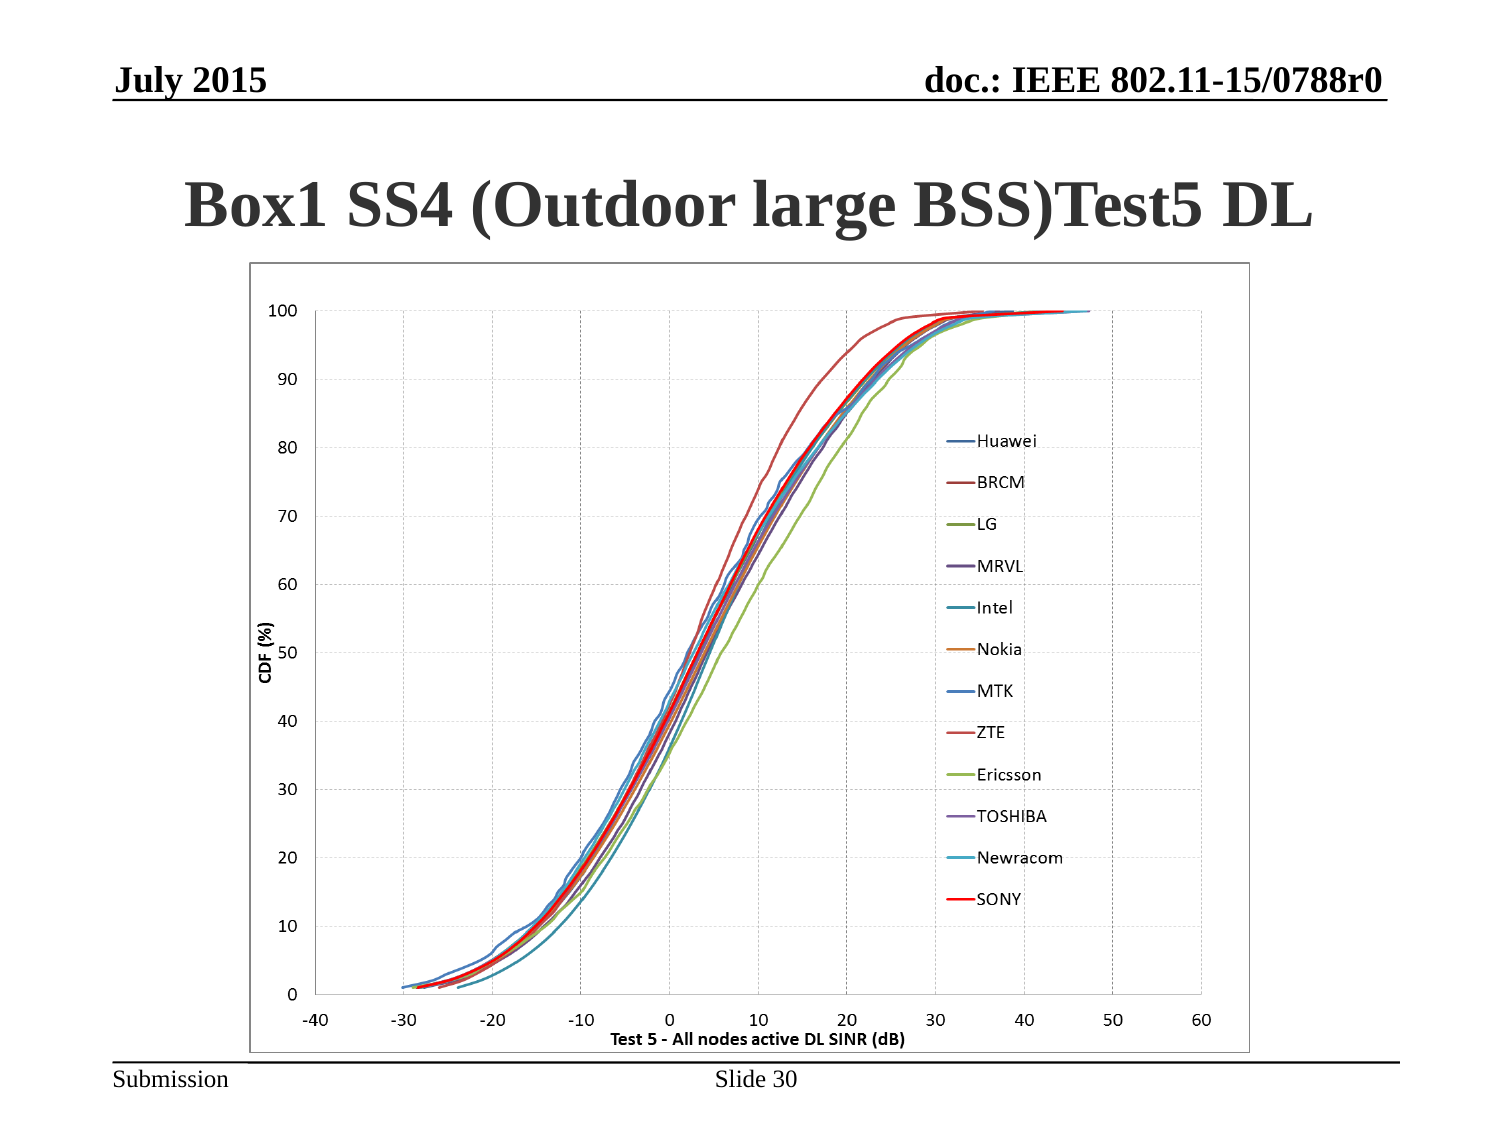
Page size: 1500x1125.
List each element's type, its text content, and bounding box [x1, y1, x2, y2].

title Box1 SS4 (Outdoor large BSS)Test5 DL [112, 112, 1388, 288]
slide_number Slide 30 [712, 1061, 800, 1093]
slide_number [114, 54, 270, 101]
picture [249, 262, 1251, 1053]
